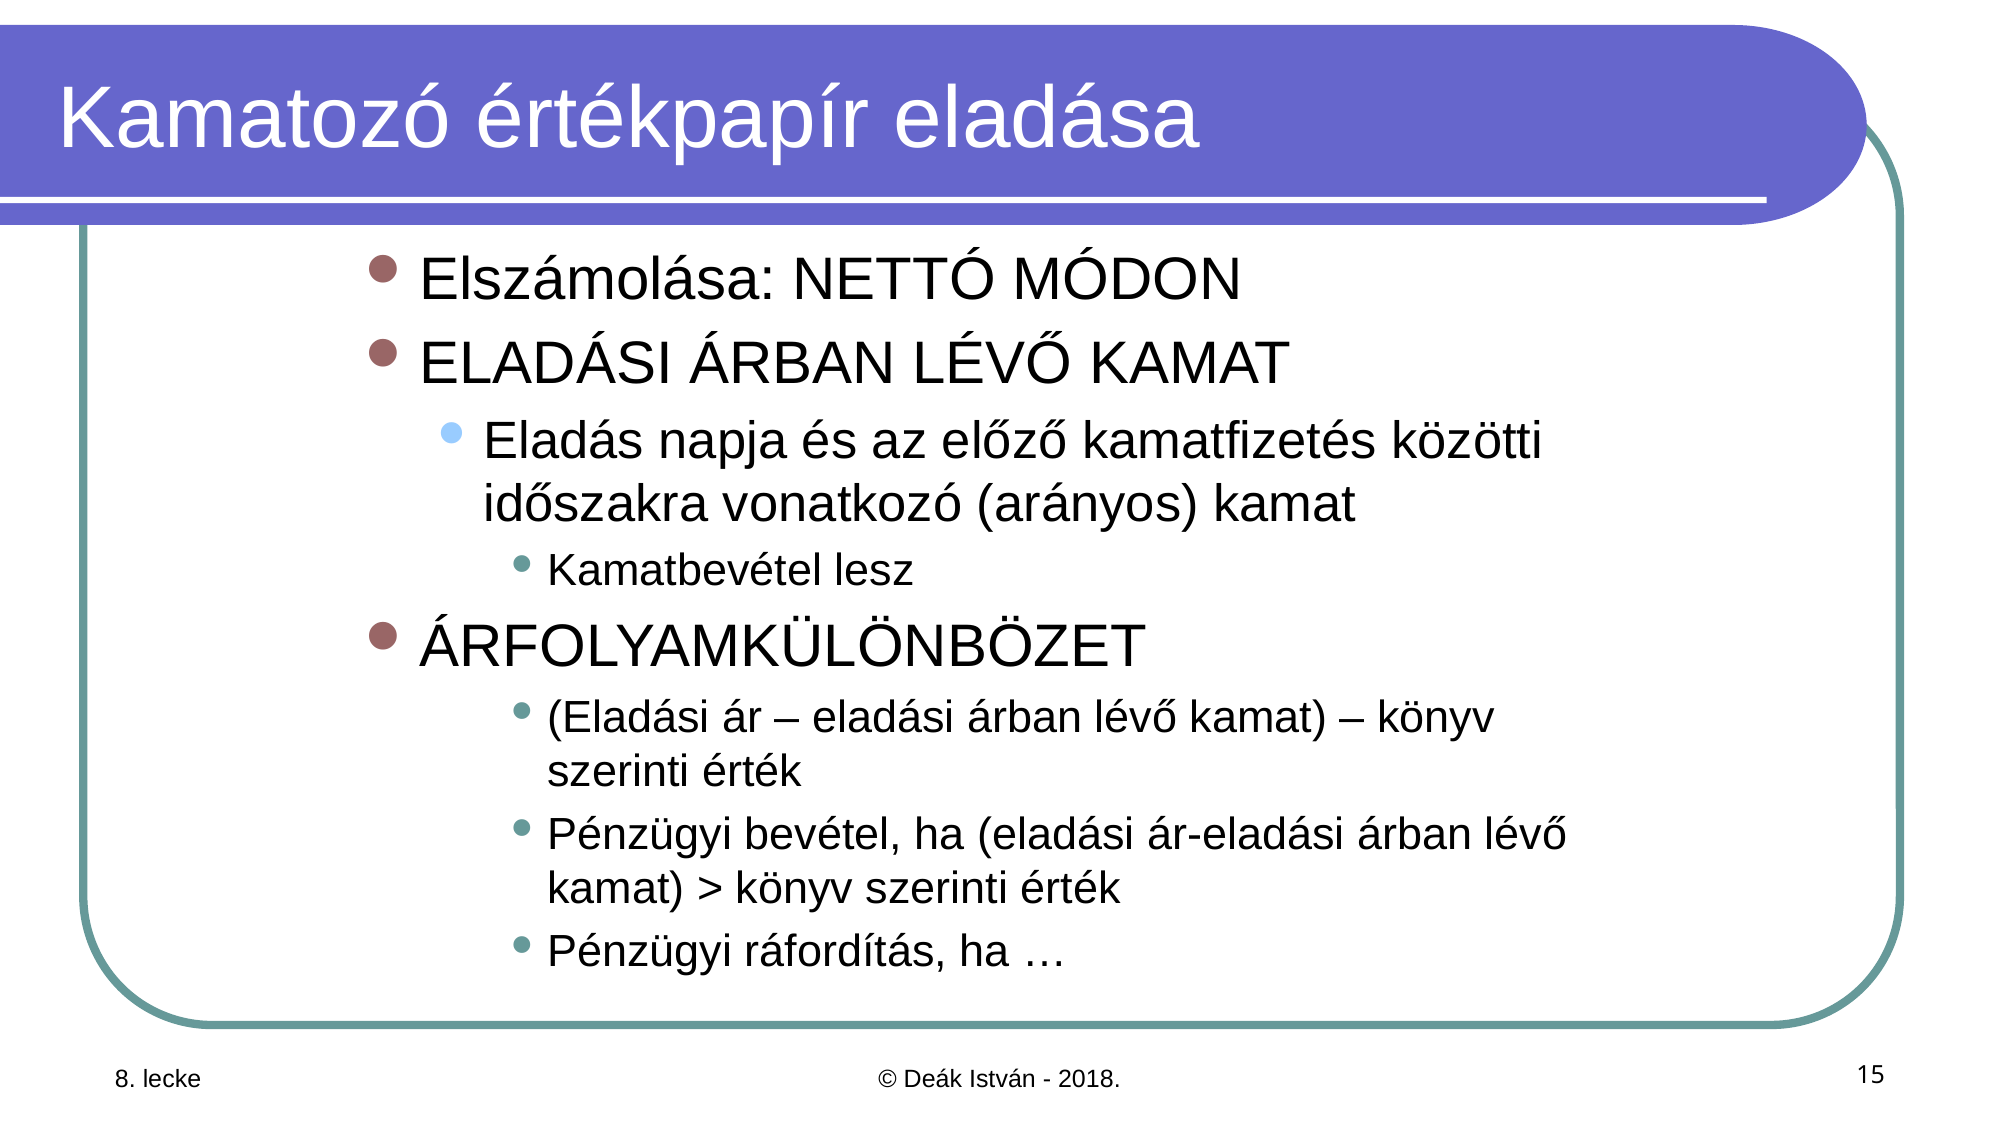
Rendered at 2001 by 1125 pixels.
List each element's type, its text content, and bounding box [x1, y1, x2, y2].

slide_number 15 [1433, 1025, 1900, 1100]
list Elszámolása: NETTÓ MÓDON ELADÁSI ÁRBAN LÉVŐ KAMAT Eladás napja és az előző kamatfizetés közötti időszakra vonatkozó (arányos) kamat Kamatbevétel lesz ÁRFOLYAMKÜLÖNBÖZET (Eladási ár – eladási árban lévő kamat) – könyv szerinti érték Pénzügyi bevétel, ha (eladási ár-eladási árban lévő kamat) > könyv szerinti érték Pénzügyi ráfordítás, ha … [350, 231, 1650, 988]
slide_number 8. lecke [99, 1025, 567, 1100]
footer © Deák István - 2018. [683, 1025, 1317, 1100]
title Kamatozó értékpapír eladása [42, 37, 1796, 188]
